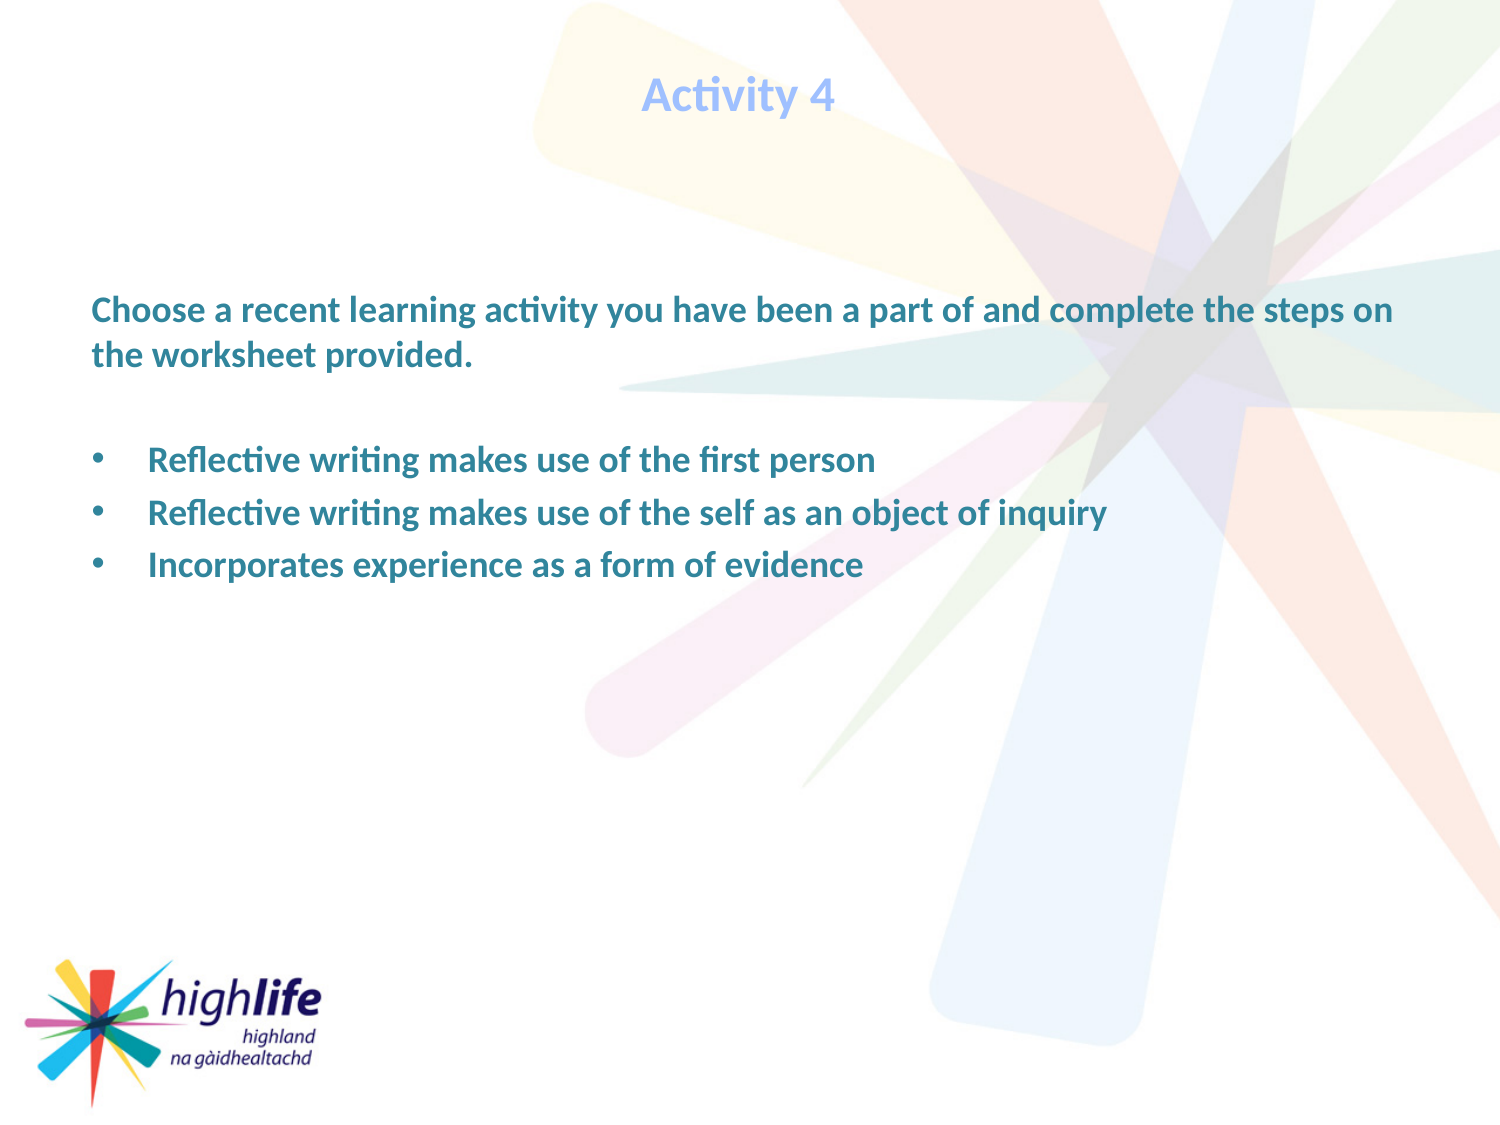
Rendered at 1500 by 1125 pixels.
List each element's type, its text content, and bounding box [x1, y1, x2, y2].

text_box Activity 4 [135, 54, 1341, 130]
picture [0, 0, 1500, 1125]
list Choose a recent learning activity you have been a part of and complete the steps on the worksheet provided. Reflective writing makes use of the first person Reflective writing makes use of the self as an object of inquiry Incorporates experience as a form of evidence [76, 172, 1427, 916]
